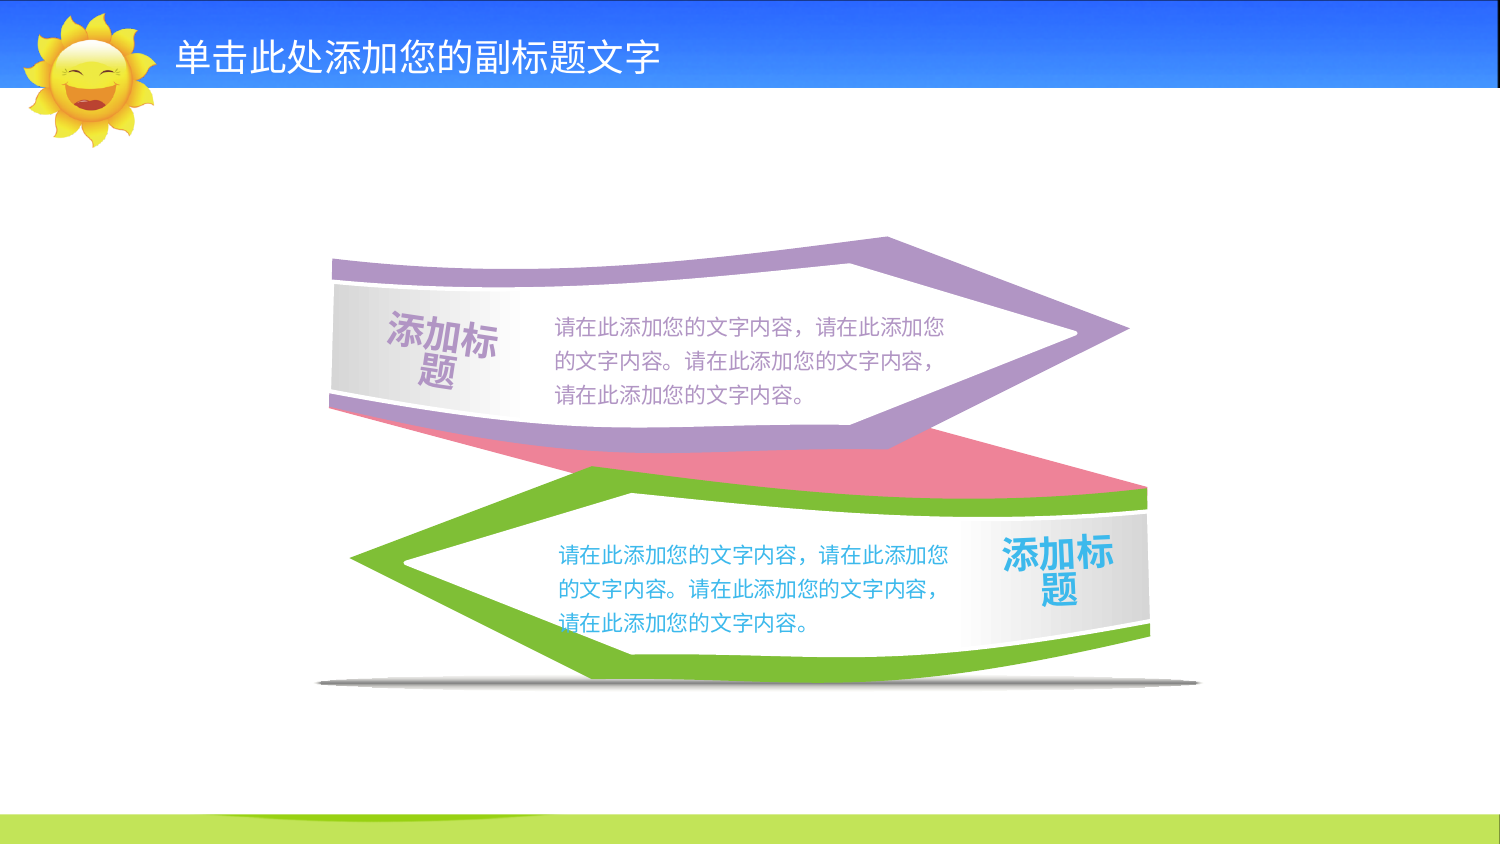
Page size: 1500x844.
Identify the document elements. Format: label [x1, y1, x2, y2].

picture [0, 815, 1500, 844]
picture [0, 0, 1500, 148]
text_box [312, 236, 1204, 692]
